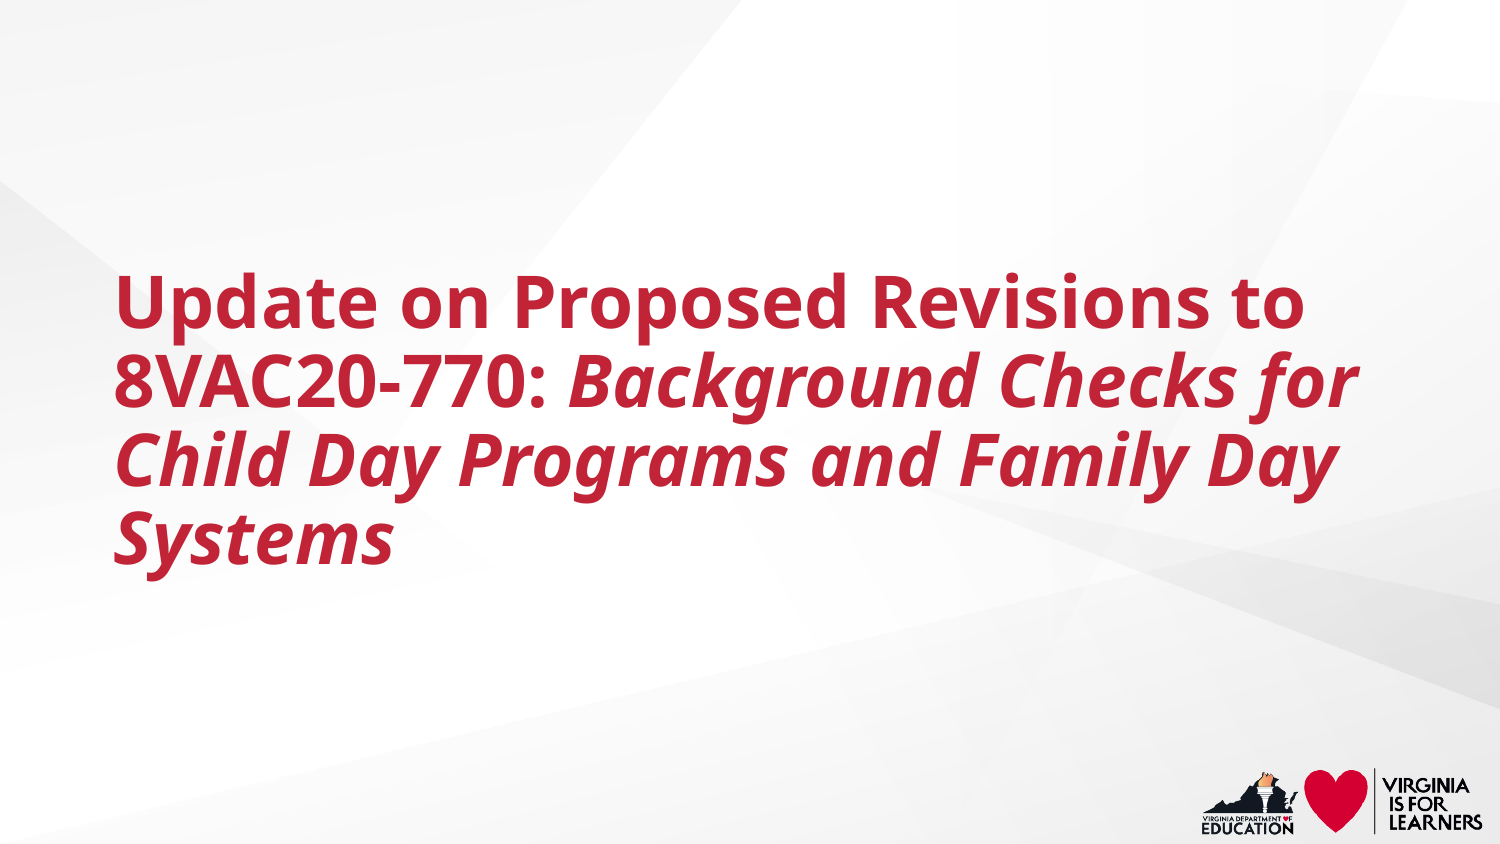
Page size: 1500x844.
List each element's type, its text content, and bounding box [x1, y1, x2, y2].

title Update on Proposed Revisions to 8VAC20-770: Background Checks for Child Day Programs and Family Day Systems [102, 235, 1397, 587]
picture [0, 0, 1500, 844]
